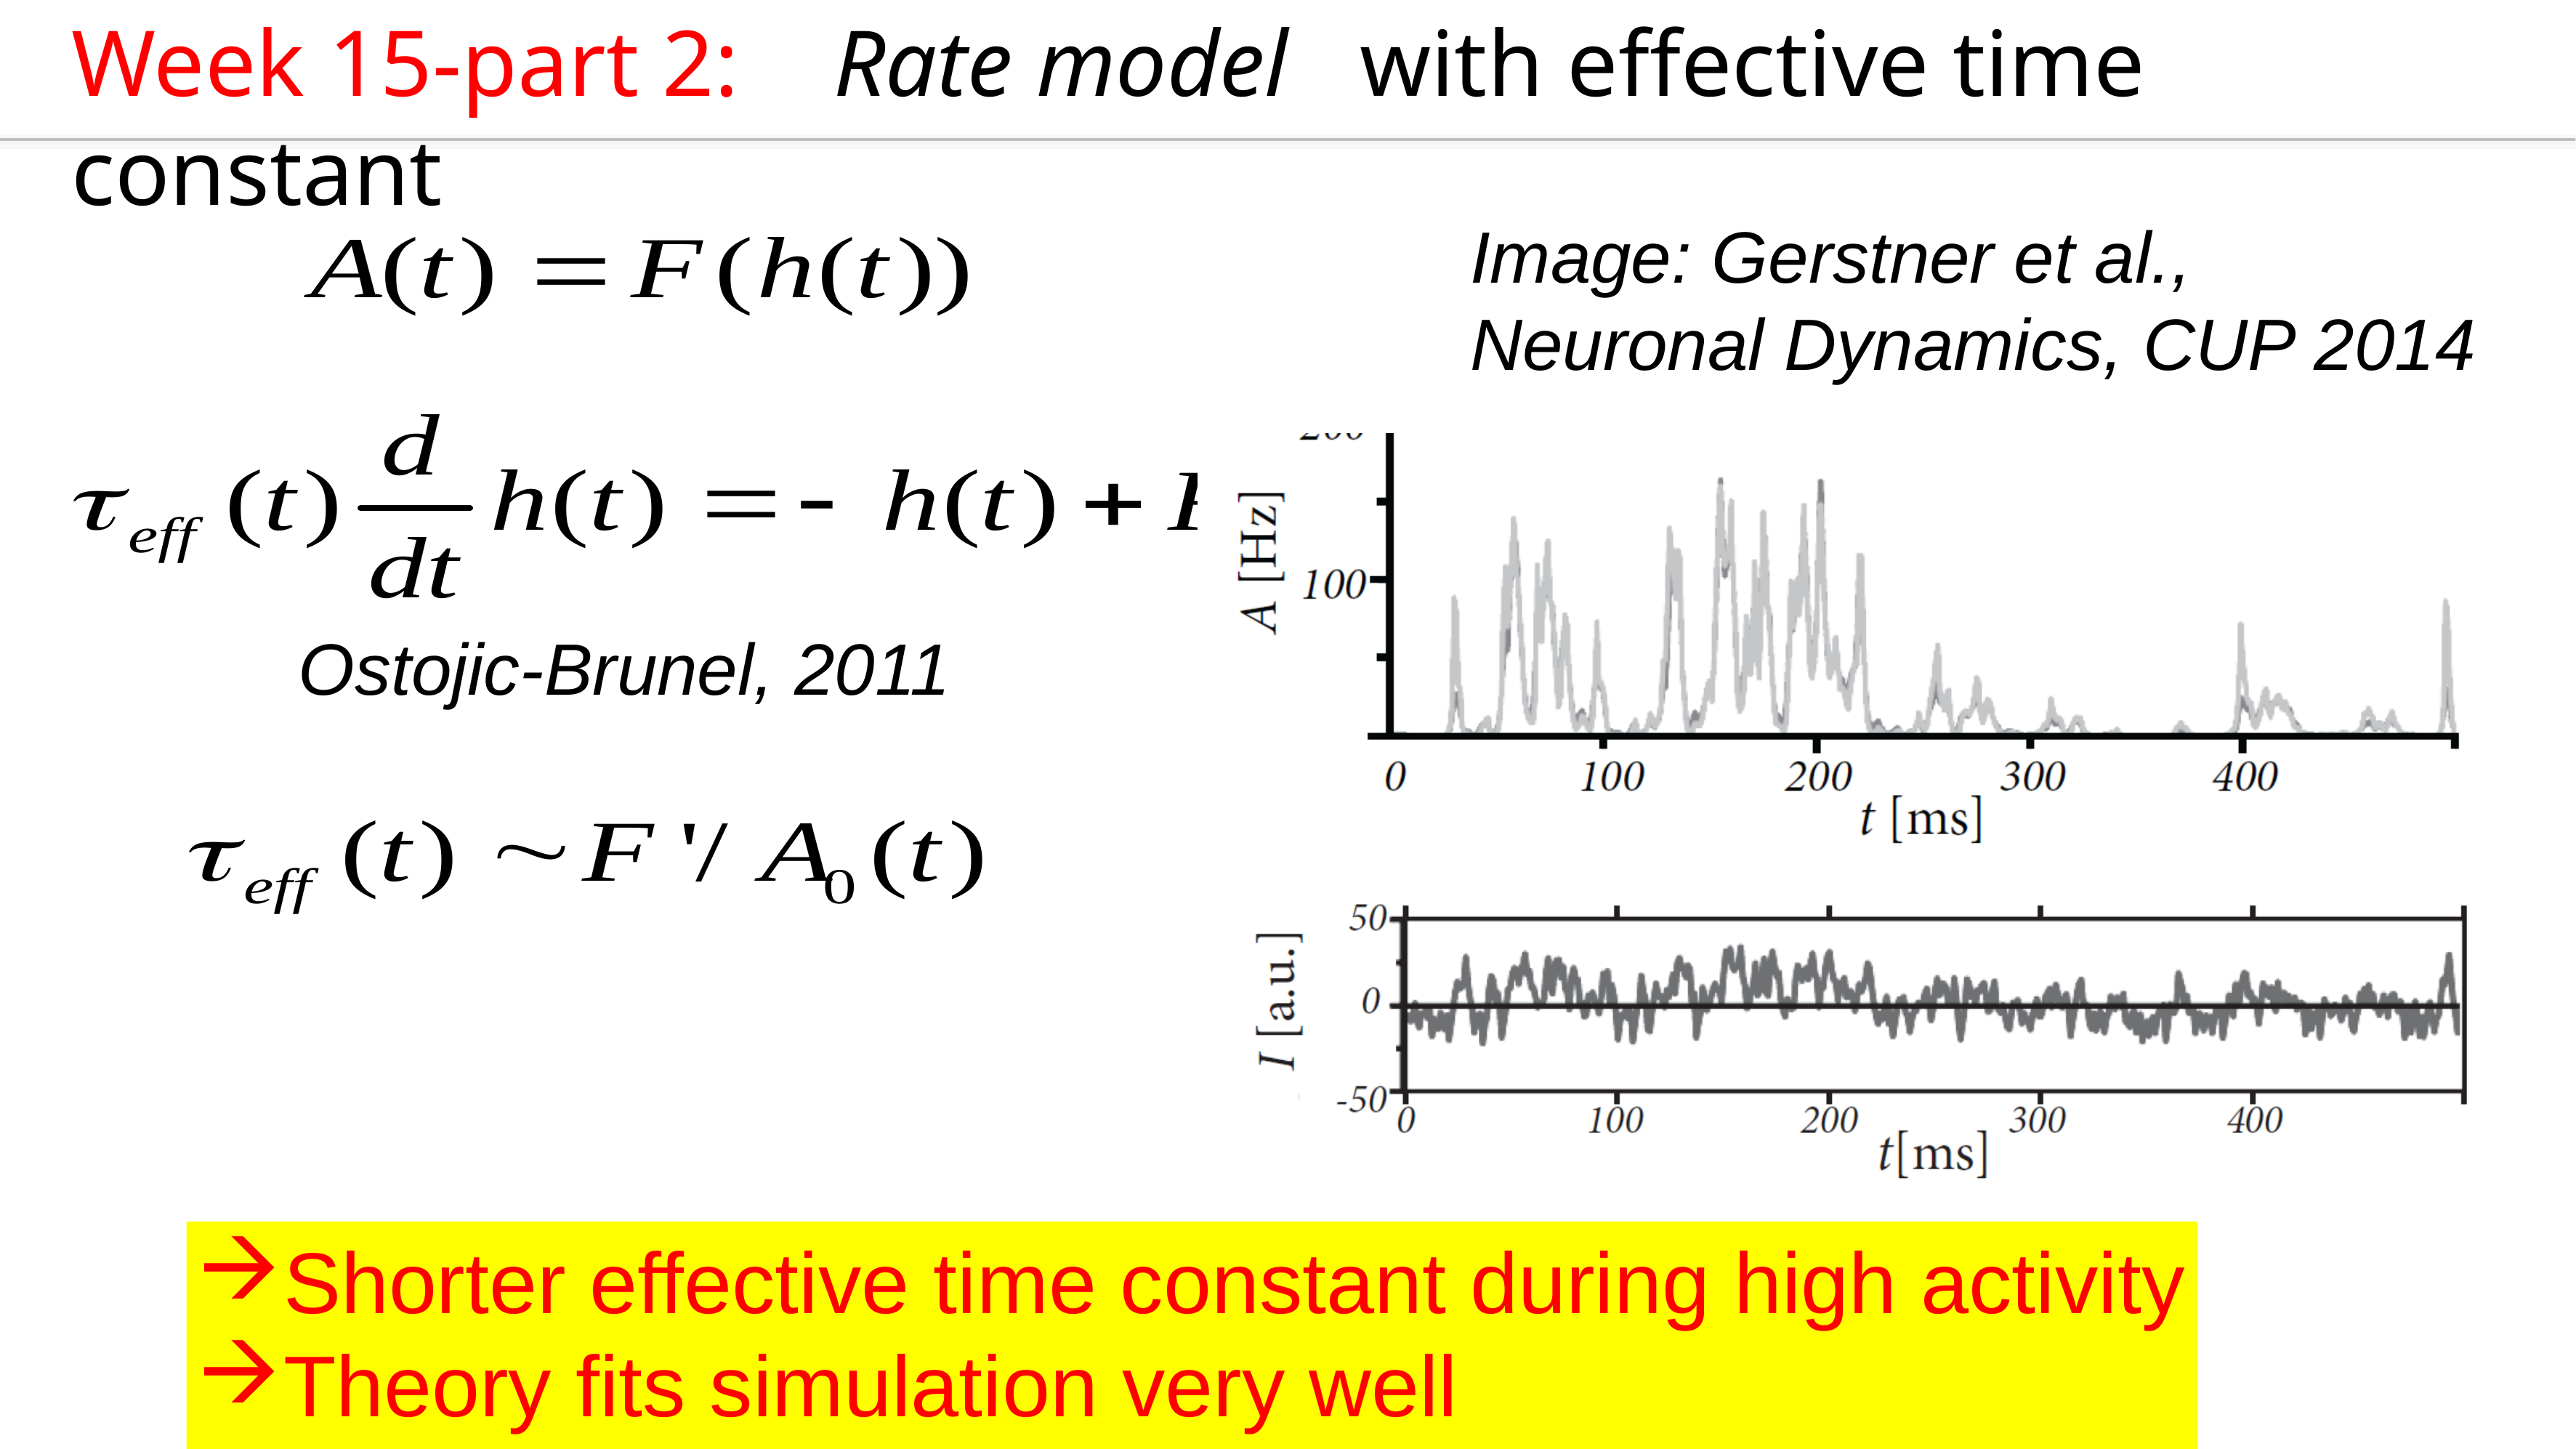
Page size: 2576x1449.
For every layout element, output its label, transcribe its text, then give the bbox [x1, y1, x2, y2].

text_box Week 15-part 2: Rate model with effective time constant [60, 140, 2548, 176]
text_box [176, 794, 1007, 932]
text_box Shorter effective time constant during high activity Theory fits simulation very well [186, 1222, 2197, 1449]
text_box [60, 392, 1496, 618]
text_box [283, 217, 997, 334]
text_box Ostojic-Brunel, 2011 [288, 626, 962, 715]
text_box Image: Gerstner et al., Neuronal Dynamics, CUP 2014 [1459, 205, 2487, 390]
picture [1197, 433, 2494, 1222]
text_box Week 15-part 2: Rate model with effective time constant [60, 0, 2548, 139]
